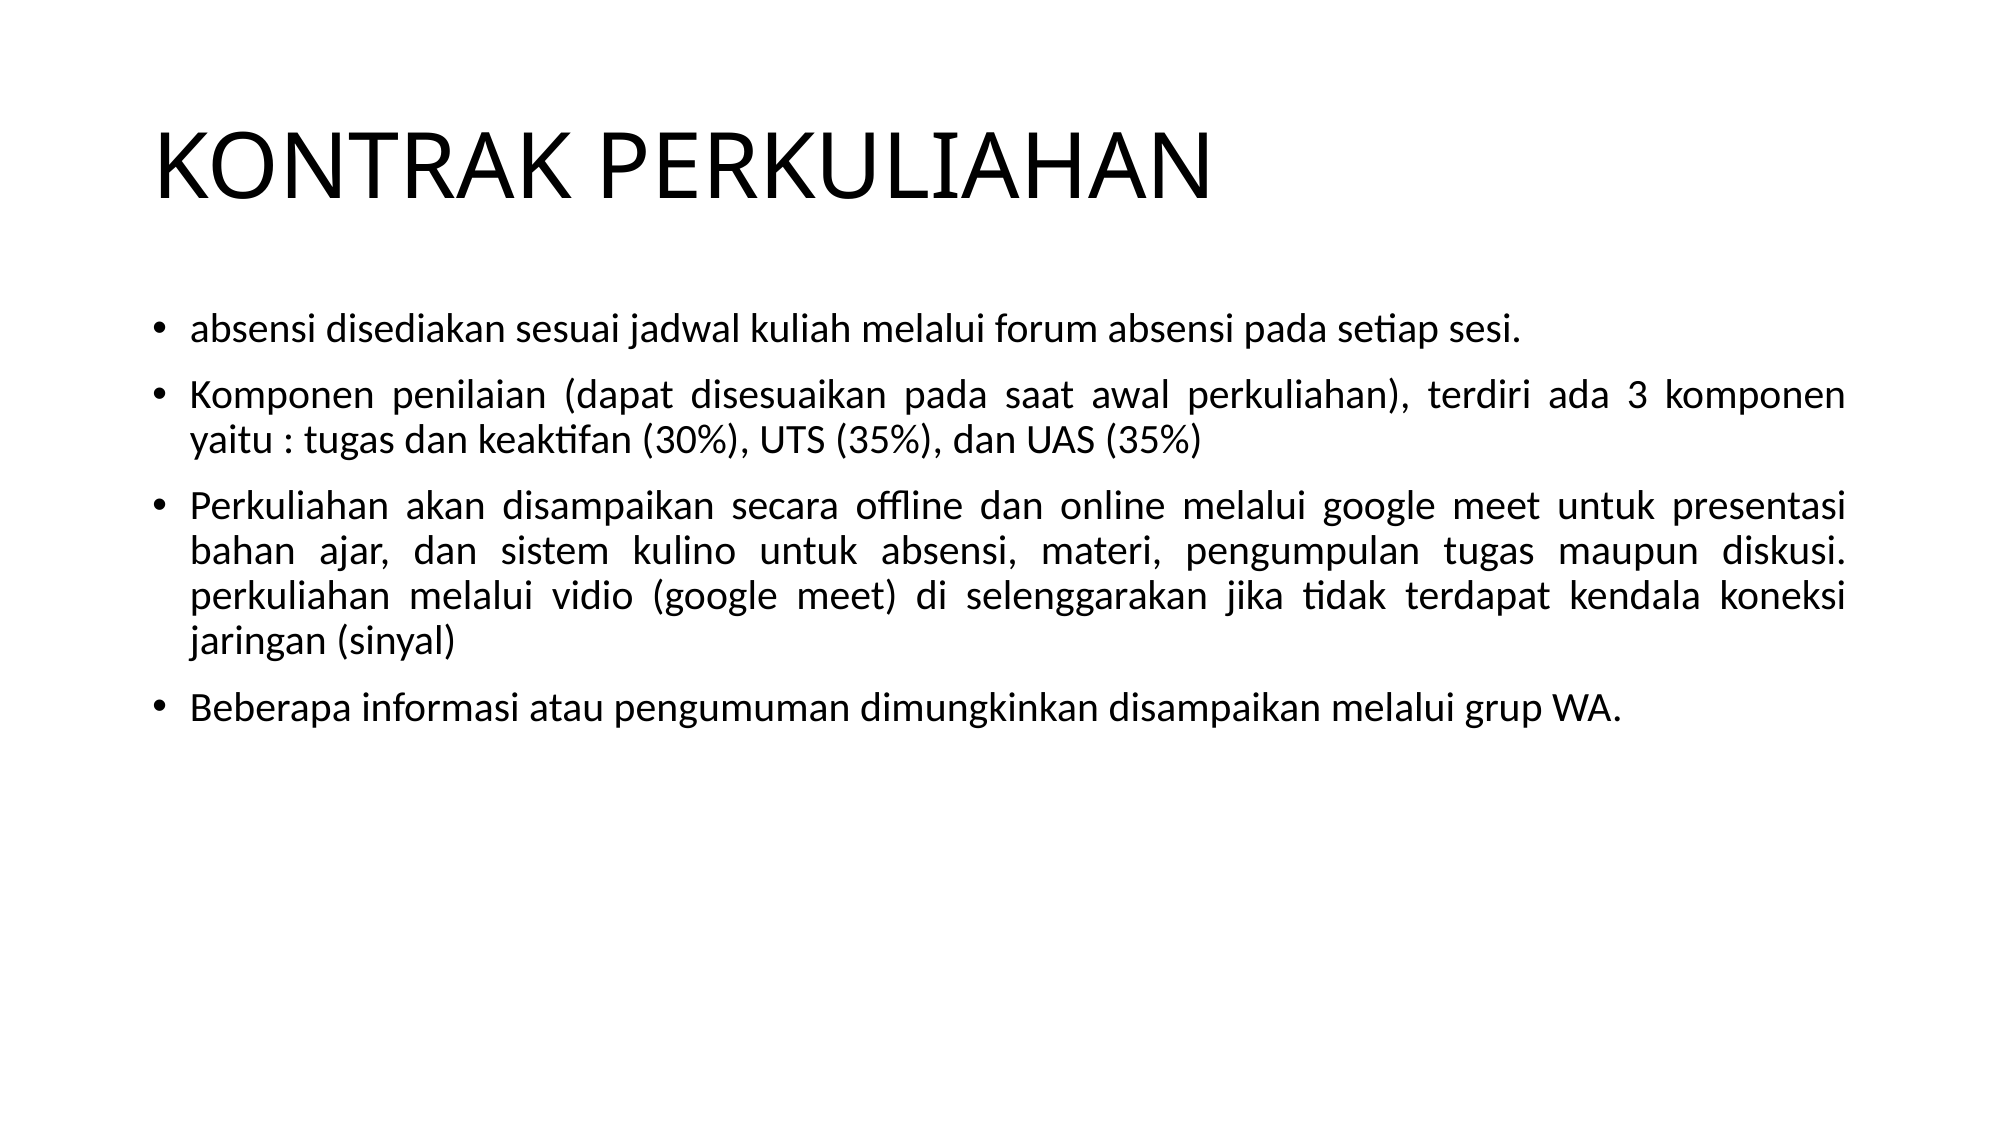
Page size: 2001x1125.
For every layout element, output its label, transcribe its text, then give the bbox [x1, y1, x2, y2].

title KONTRAK PERKULIAHAN [137, 59, 1863, 278]
list absensi disediakan sesuai jadwal kuliah melalui forum absensi pada setiap sesi. Komponen penilaian (dapat disesuaikan pada saat awal perkuliahan), terdiri ada 3 komponen yaitu : tugas dan keaktifan (30%), UTS (35%), dan UAS (35%) Perkuliahan akan disampaikan secara offline dan online melalui google meet untuk presentasi bahan ajar, dan sistem kulino untuk absensi, materi, pengumpulan tugas maupun diskusi. perkuliahan melalui vidio (google meet) di selenggarakan jika tidak terdapat kendala koneksi jaringan (sinyal) Beberapa informasi atau pengumuman dimungkinkan disampaikan melalui grup WA. [137, 299, 1863, 1014]
